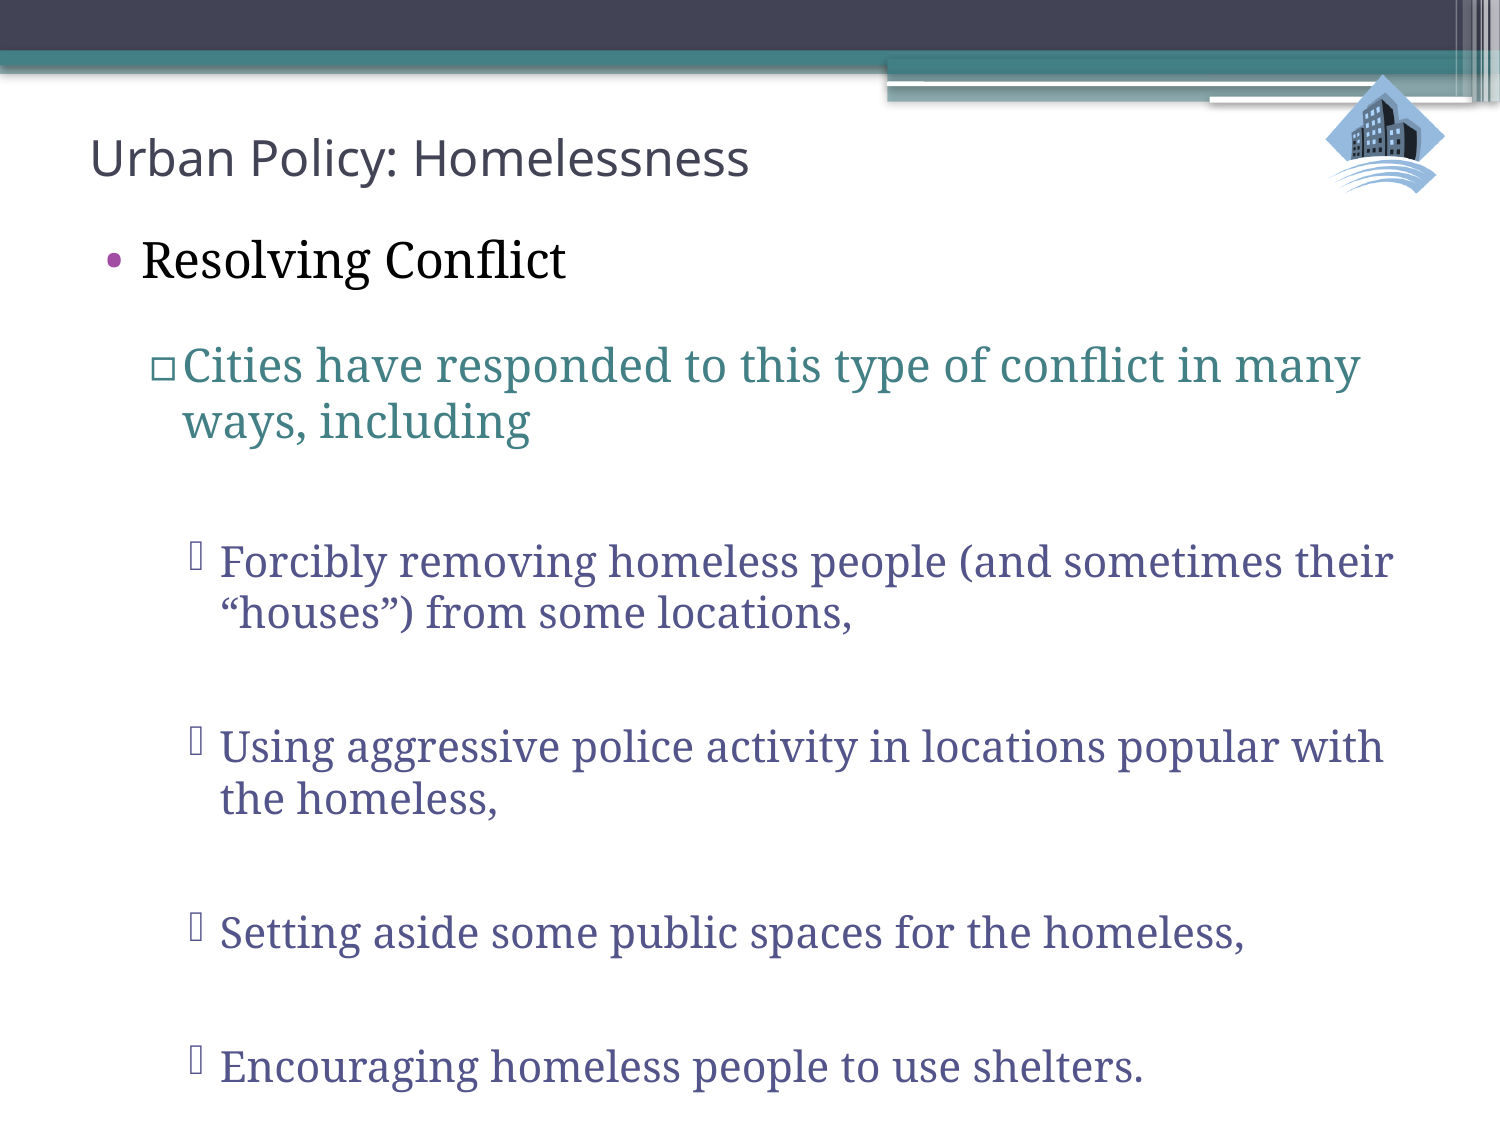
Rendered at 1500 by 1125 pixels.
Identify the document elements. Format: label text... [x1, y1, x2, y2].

list Resolving Conflict Cities have responded to this type of conflict in many ways, including Forcibly removing homeless people (and sometimes their “houses”) from some locations, Using aggressive police activity in locations popular with the homeless, Setting aside some public spaces for the homeless, Encouraging homeless people to use shelters. [75, 221, 1425, 1100]
picture [1324, 74, 1445, 194]
title Urban Policy: Homelessness [75, 112, 1319, 200]
